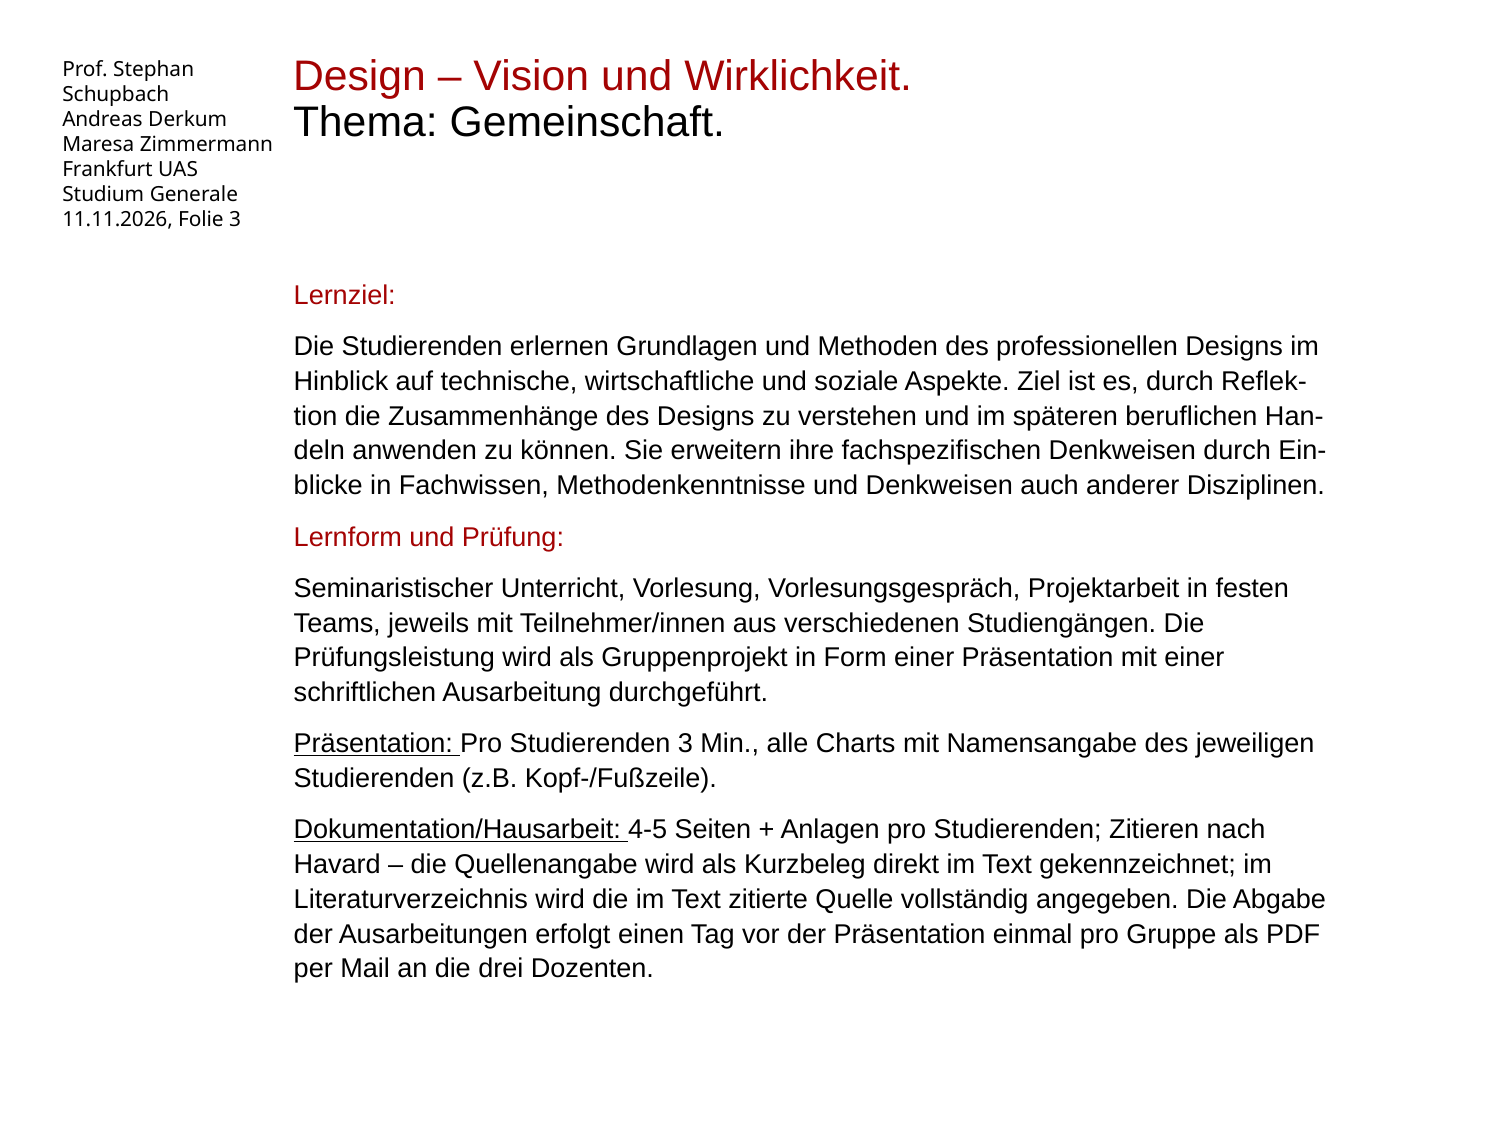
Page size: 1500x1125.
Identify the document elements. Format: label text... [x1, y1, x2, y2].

text_box Prof. Stephan Schupbach Andreas Derkum Maresa Zimmermann Frankfurt UAS Studium Generale 02.04.25, Folie 3 [62, 55, 285, 256]
text_box Lernziel: Die Studierenden erlernen Grundlagen und Methoden des professionellen Designs im Hinblick auf technische, wirtschaftliche und soziale Aspekte. Ziel ist es, durch Reflek-tion die Zusammenhänge des Designs zu verstehen und im späteren beruflichen Han-deln anwenden zu können. Sie erweitern ihre fachspezifischen Denkweisen durch Ein-blicke in Fachwissen, Methodenkenntnisse und Denkweisen auch anderer Disziplinen. Lernform und Prüfung: Seminaristischer Unterricht, Vorlesung, Vorlesungsgespräch, Projektarbeit in festen Teams, jeweils mit Teilnehmer/innen aus verschiedenen Studiengängen. Die Prüfungsleistung wird als Gruppenprojekt in Form einer Präsentation mit einer schriftlichen Ausarbeitung durchgeführt. Präsentation: Pro Studierenden 3 Min., alle Charts mit Namensangabe des jeweiligen Studierenden (z.B. Kopf-/Fußzeile). Dokumentation/Hausarbeit: 4-5 Seiten + Anlagen pro Studierenden; Zitieren nach Havard – die Quellenangabe wird als Kurzbeleg direkt im Text gekennzeichnet; im Literaturverzeichnis wird die im Text zitierte Quelle vollständig angegeben. Die Abgabe der Ausarbeitungen erfolgt einen Tag vor der Präsentation einmal pro Gruppe als PDF per Mail an die drei Dozenten. [293, 274, 1343, 875]
text_box Design – Vision und Wirklichkeit. Thema: Gemeinschaft. [293, 53, 1468, 232]
